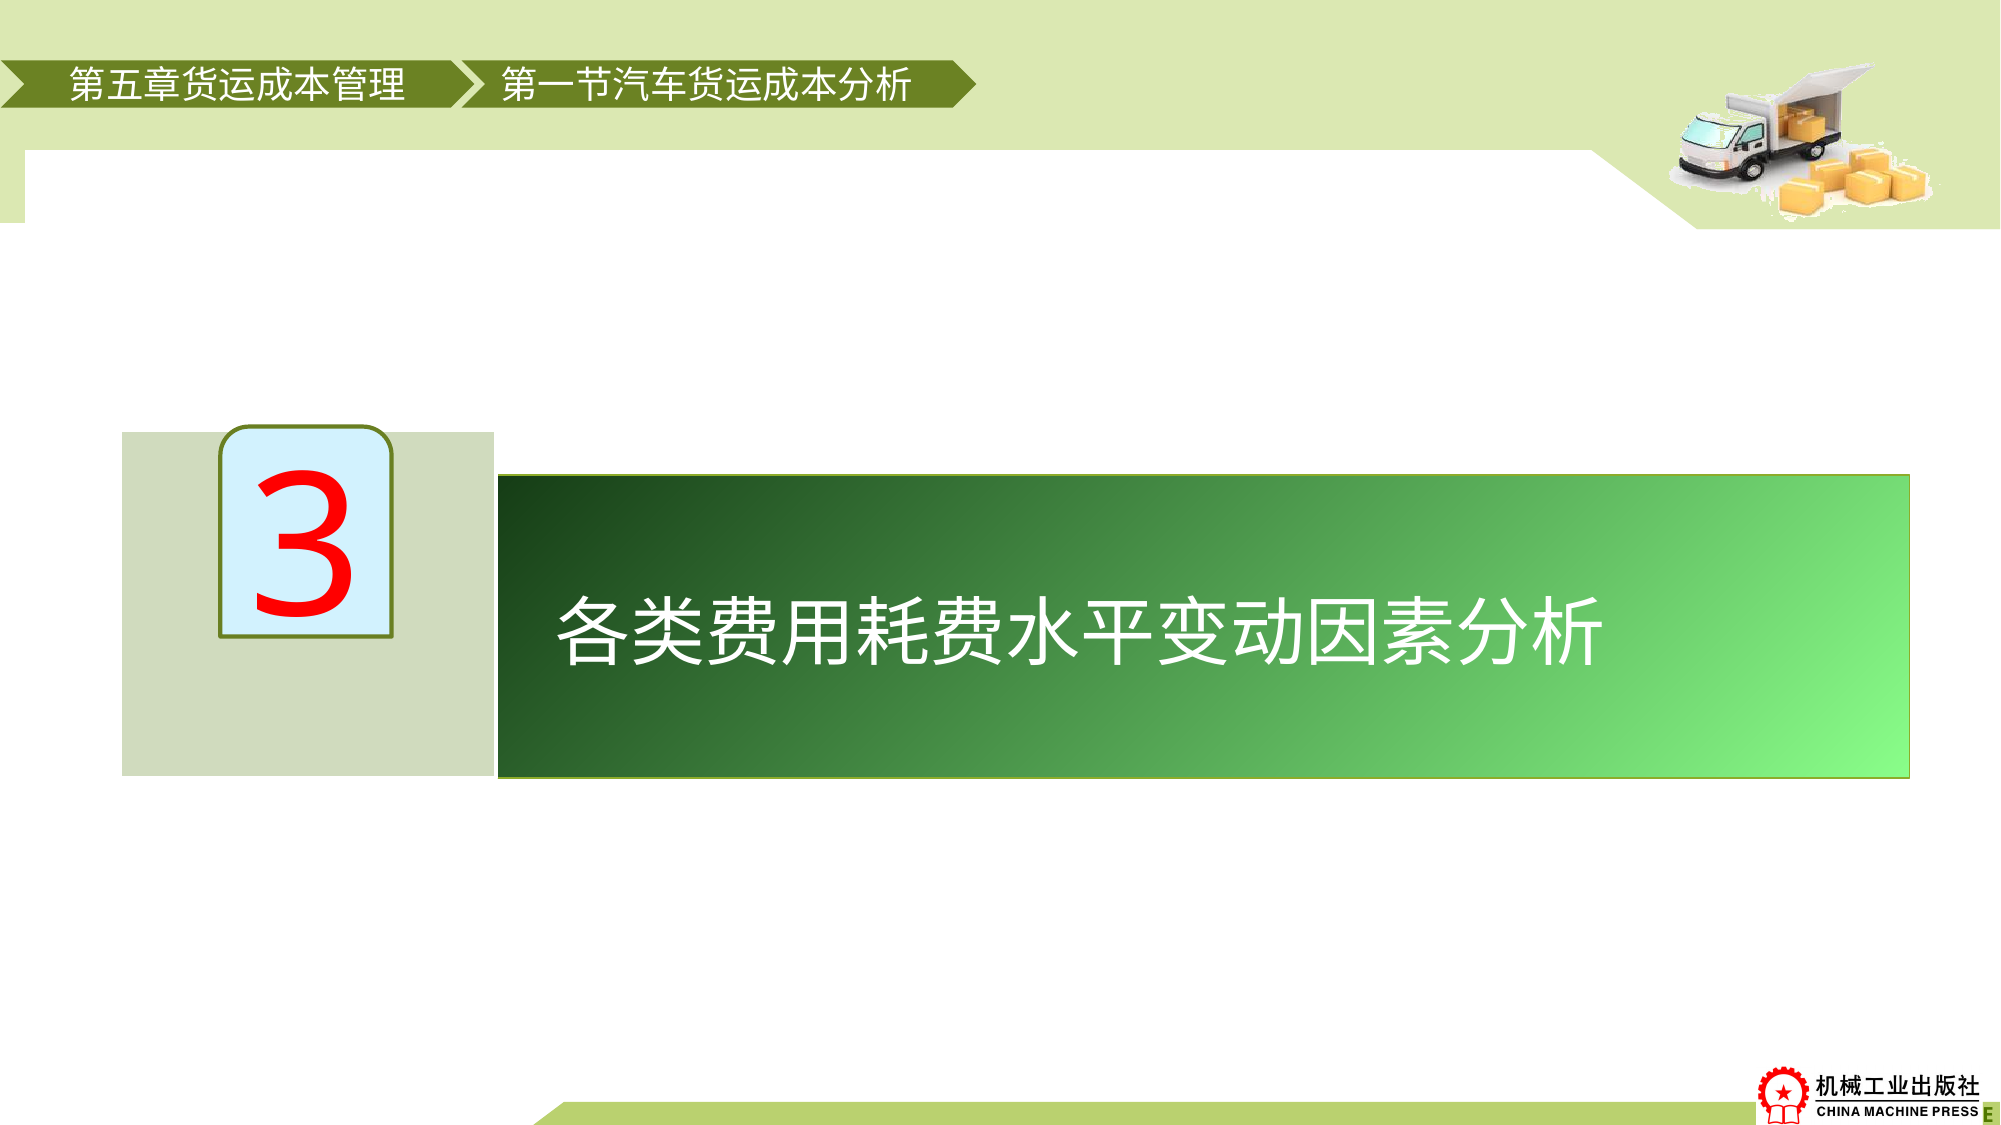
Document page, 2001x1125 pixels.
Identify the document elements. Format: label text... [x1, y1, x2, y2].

picture [1659, 53, 1941, 228]
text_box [119, 429, 1910, 779]
text_box 第五章货运成本管理 [0, 58, 477, 110]
text_box 第一节汽车货运成本分析 [459, 58, 979, 110]
picture [1756, 1065, 1983, 1125]
